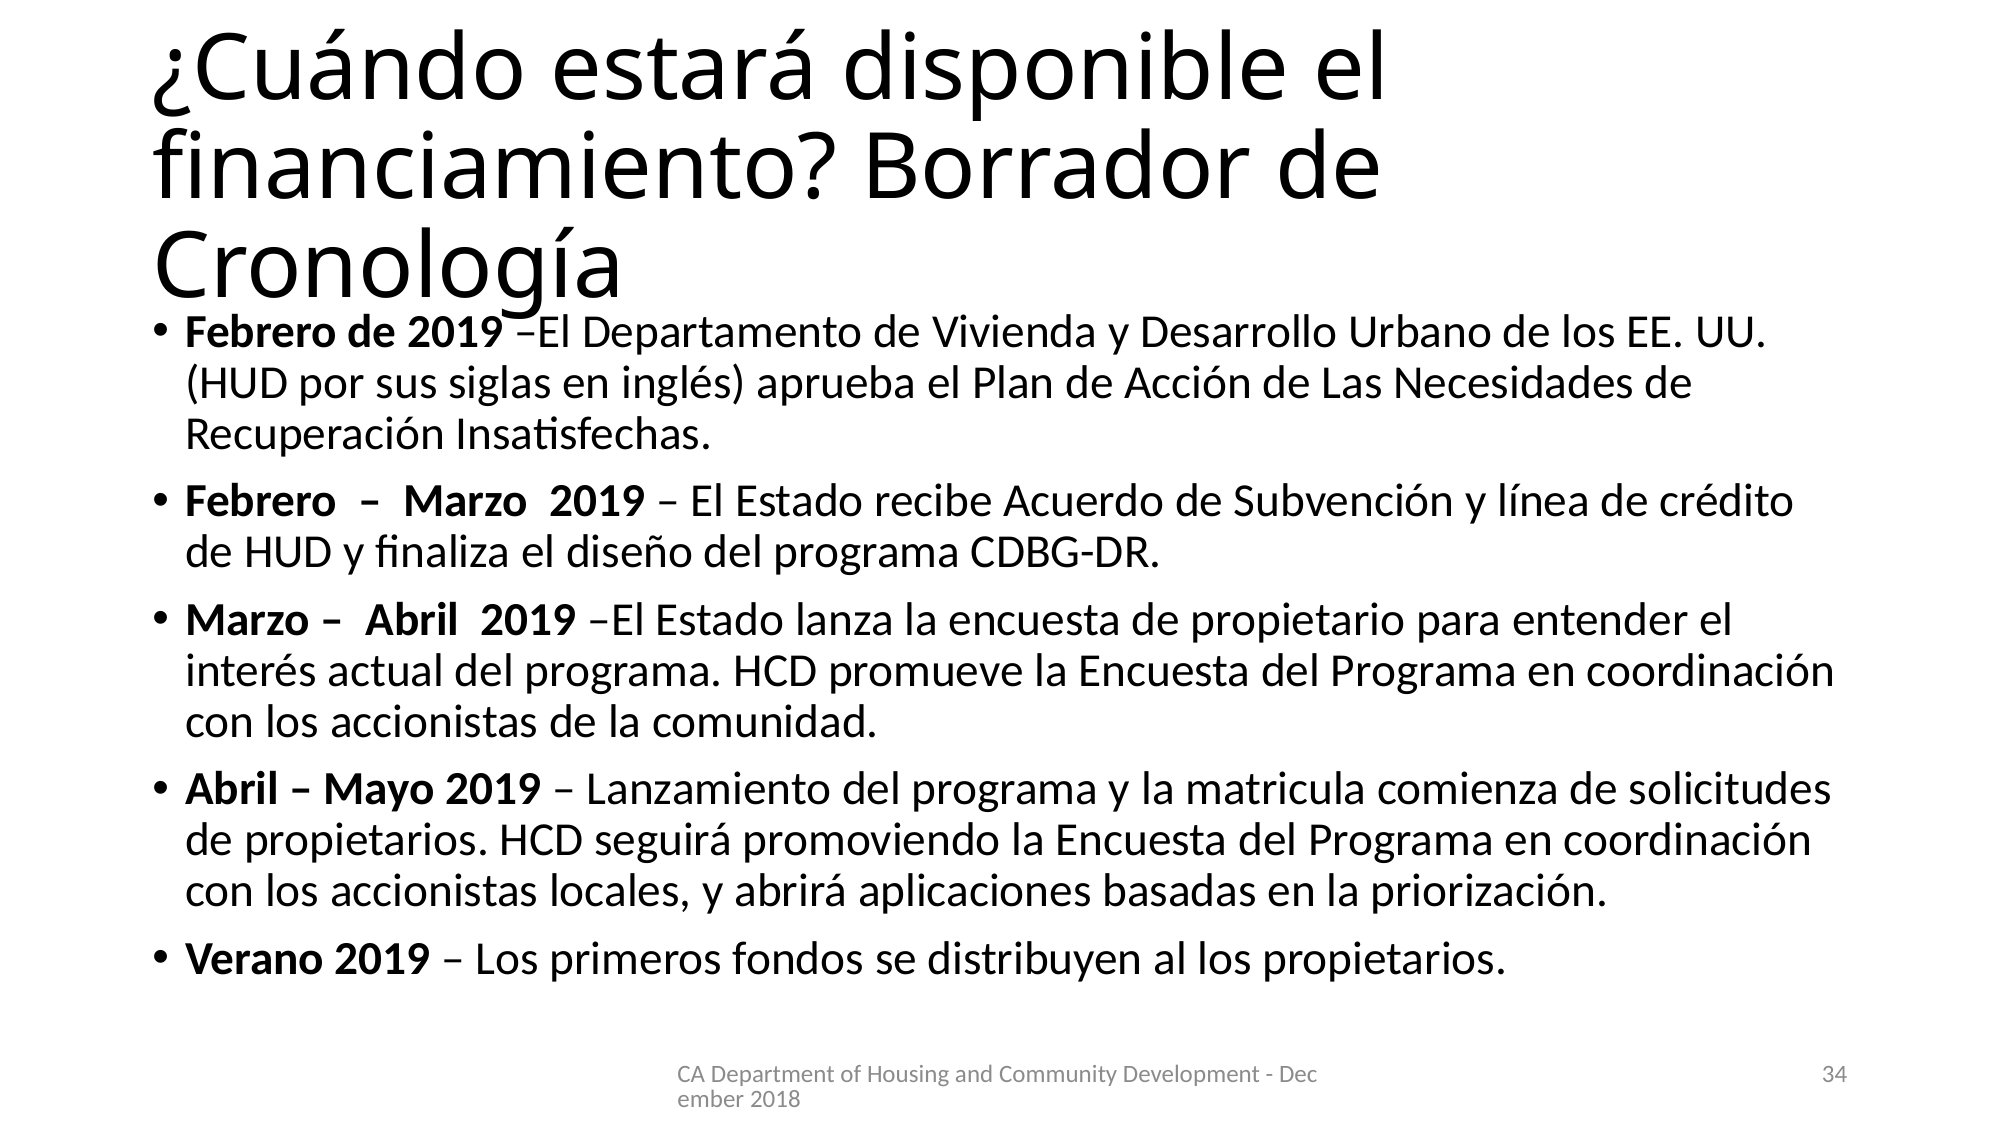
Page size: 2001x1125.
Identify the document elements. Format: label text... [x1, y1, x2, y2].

list Febrero de 2019 –El Departamento de Vivienda y Desarrollo Urbano de los EE. UU. (HUD por sus siglas en inglés) aprueba el Plan de Acción de Las Necesidades de Recuperación Insatisfechas. Febrero – Marzo 2019 – El Estado recibe Acuerdo de Subvención y línea de crédito de HUD y finaliza el diseño del programa CDBG-DR. Marzo – Abril 2019 –El Estado lanza la encuesta de propietario para entender el interés actual del programa. HCD promueve la Encuesta del Programa en coordinación con los accionistas de la comunidad. Abril – Mayo 2019 – Lanzamiento del programa y la matricula comienza de solicitudes de propietarios. HCD seguirá promoviendo la Encuesta del Programa en coordinación con los accionistas locales, y abrirá aplicaciones basadas en la priorización. Verano 2019 – Los primeros fondos se distribuyen al los propietarios. [137, 299, 1863, 1014]
slide_number 34 [1412, 1042, 1863, 1103]
title ¿Cuándo estará disponible el financiamiento? Borrador de Cronología [137, 59, 1863, 278]
footer CA Department of Housing and Community Development - December 2018 [662, 1042, 1338, 1103]
